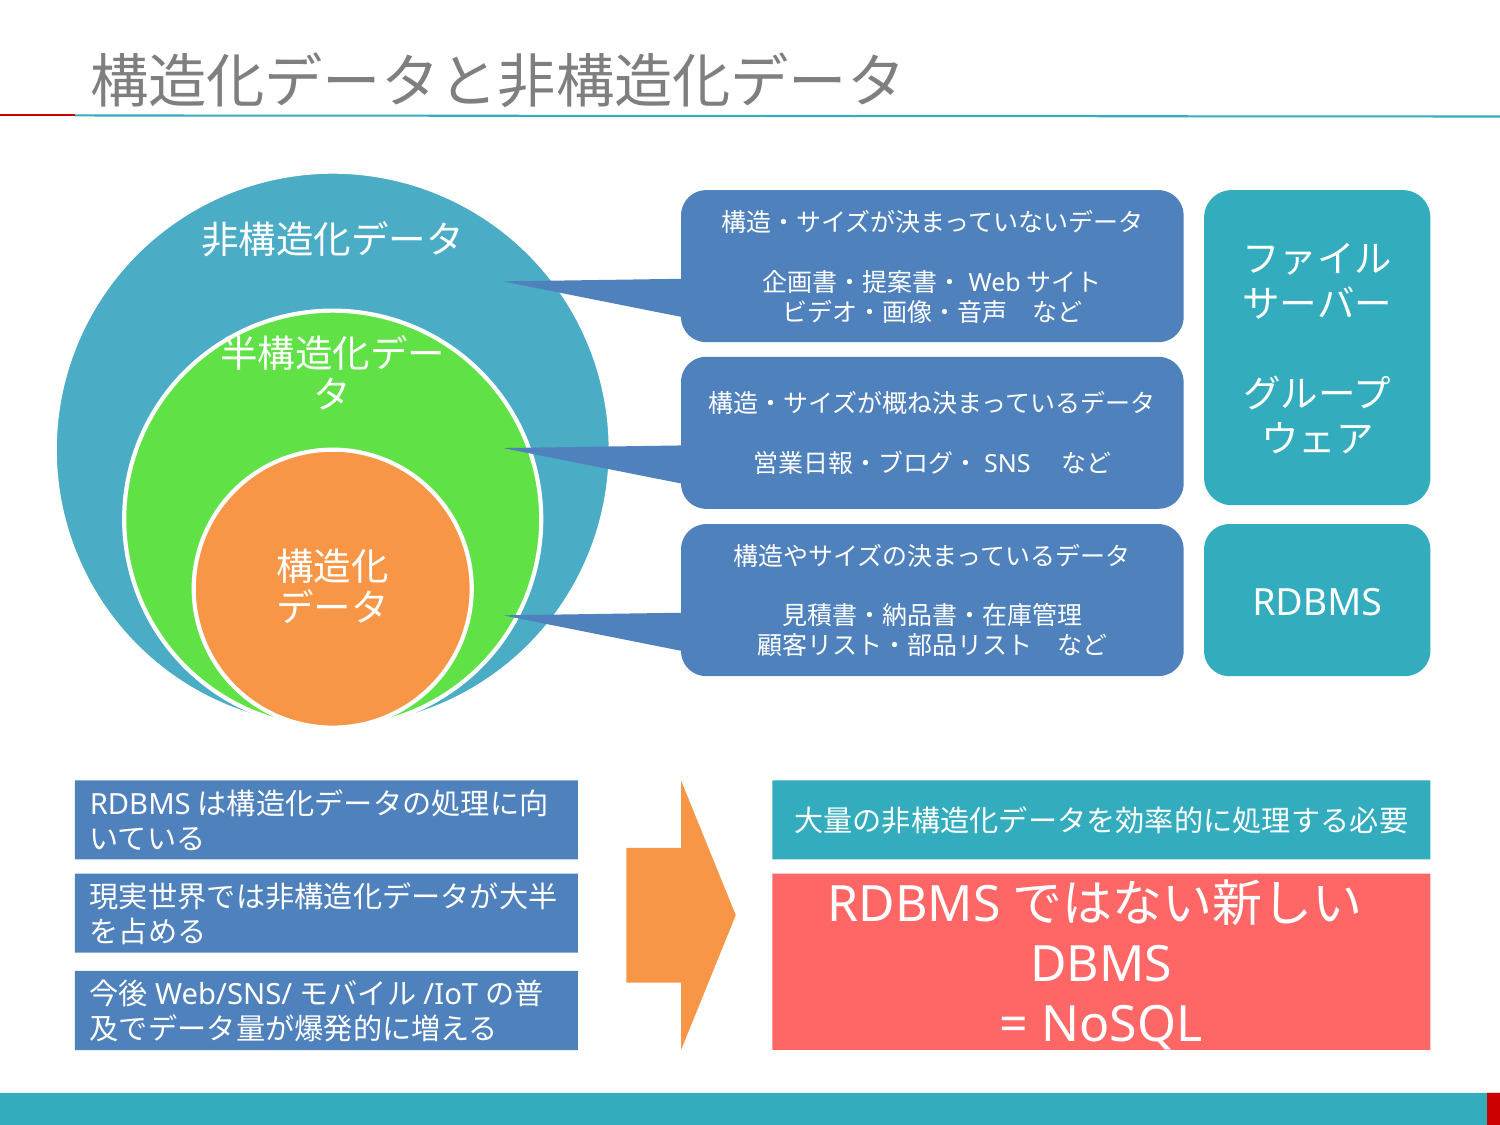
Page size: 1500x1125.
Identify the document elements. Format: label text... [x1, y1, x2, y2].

text_box 今後Web/SNS/モバイル/IoTの普及でデータ量が爆発的に増える [73, 969, 580, 1052]
text_box RDBMSは構造化データの処理に向いている [73, 778, 580, 862]
text_box RDBMSではない新しいDBMS = NoSQL [770, 872, 1432, 1052]
text_box 大量の非構造化データを効率的に処理する必要 [770, 778, 1432, 862]
text_box 構造やサイズの決まっているデータ 見積書・納品書・在庫管理 顧客リスト・部品リスト など [760, 521, 1186, 679]
text_box [624, 778, 738, 1053]
title 構造化データと非構造化データ [75, 45, 1500, 114]
text_box RDBMS [1201, 521, 1433, 679]
text_box 現実世界では非構造化データが大半を占める [73, 872, 580, 955]
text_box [0, 171, 755, 728]
text_box 構造・サイズが概ね決まっているデータ 営業日報・ブログ・SNS など [760, 354, 1186, 511]
text_box 構造・サイズが決まっていないデータ 企画書・提案書・Webサイト ビデオ・画像・音声 など [760, 188, 1186, 345]
text_box ファイル サーバー グループ ウェア [1201, 188, 1433, 508]
